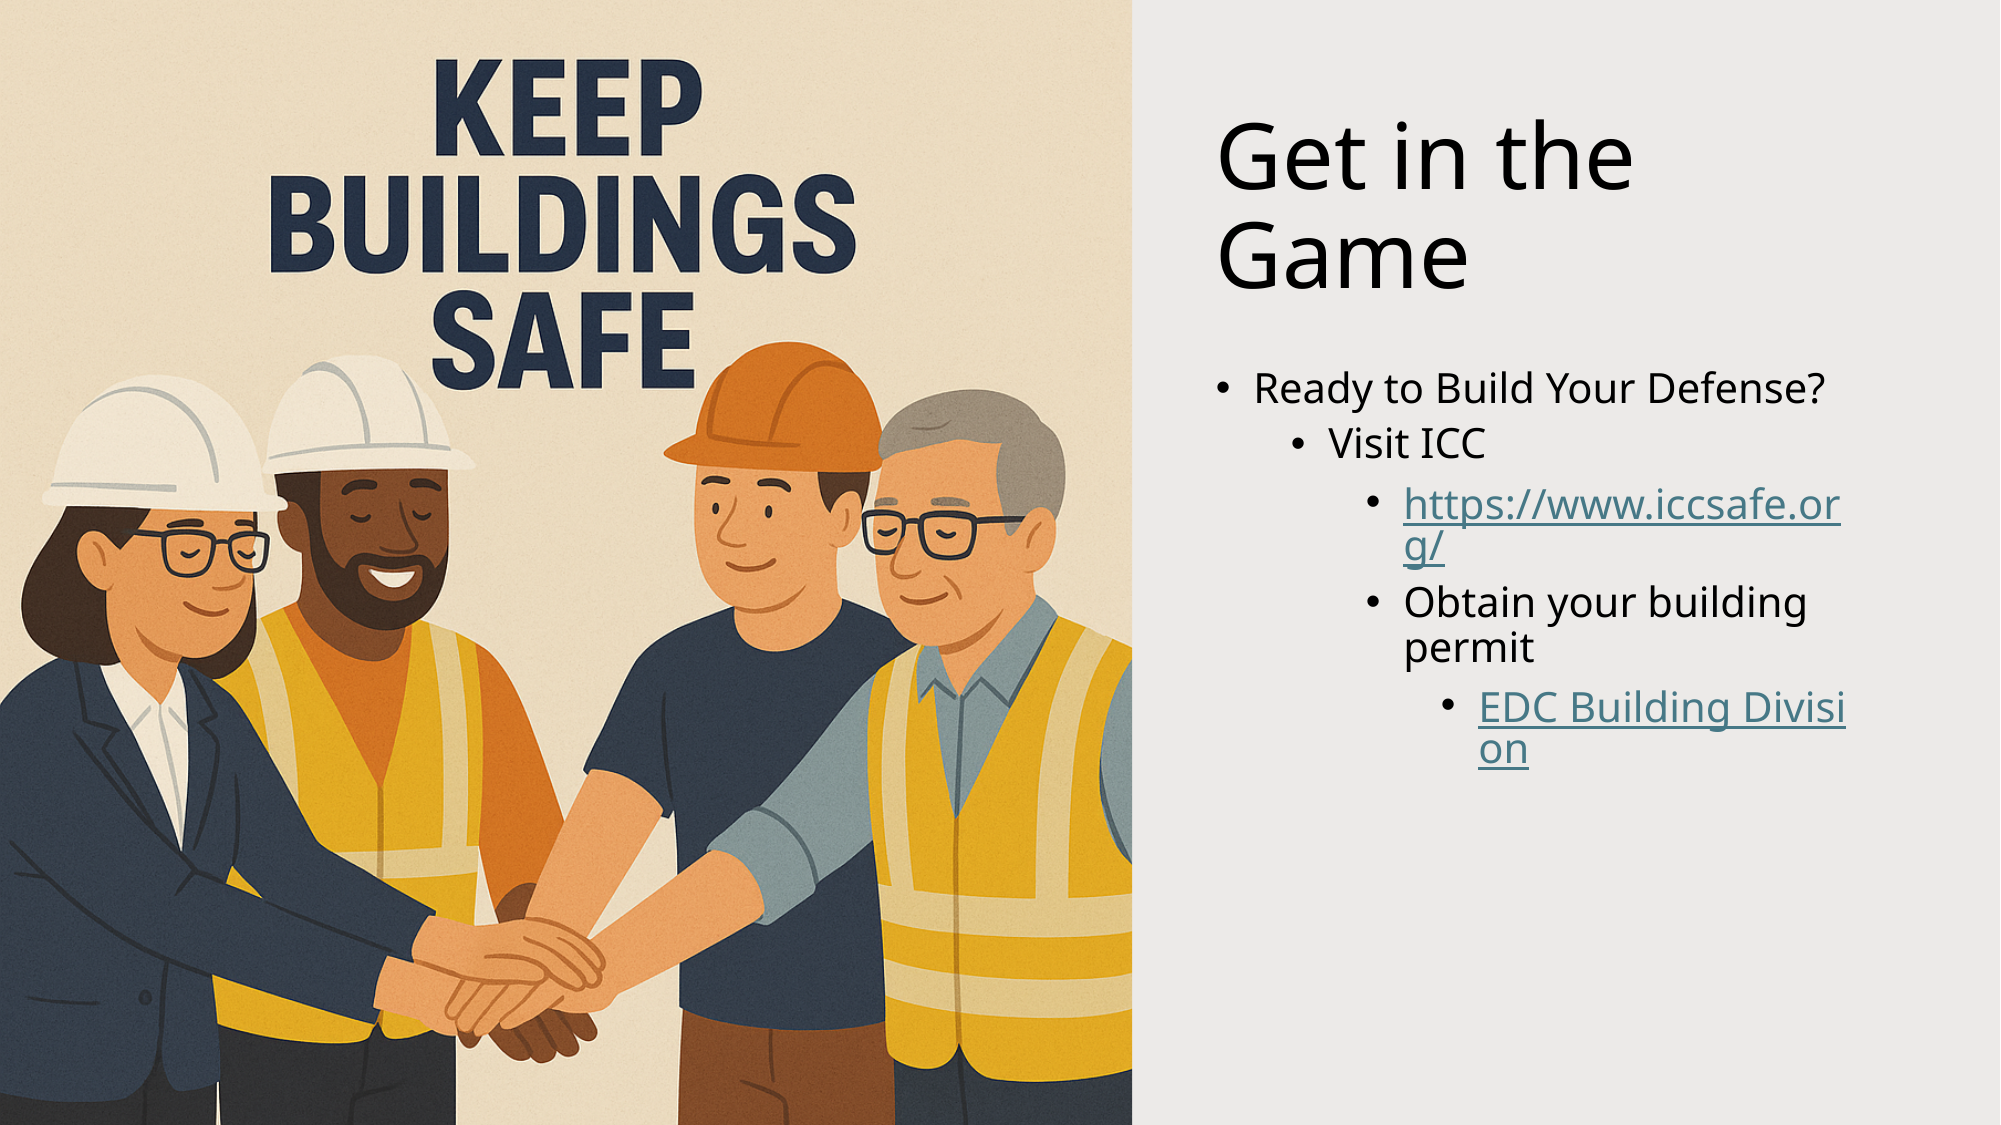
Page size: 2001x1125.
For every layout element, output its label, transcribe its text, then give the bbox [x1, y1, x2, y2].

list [0, 0, 1133, 1125]
text_box [1133, 0, 2000, 1125]
title Get in the Game [1200, 99, 1880, 319]
list Ready to Build Your Defense? Visit ICC https://www.iccsafe.org/ Obtain your building permit EDC Building Division [1200, 359, 1880, 1002]
